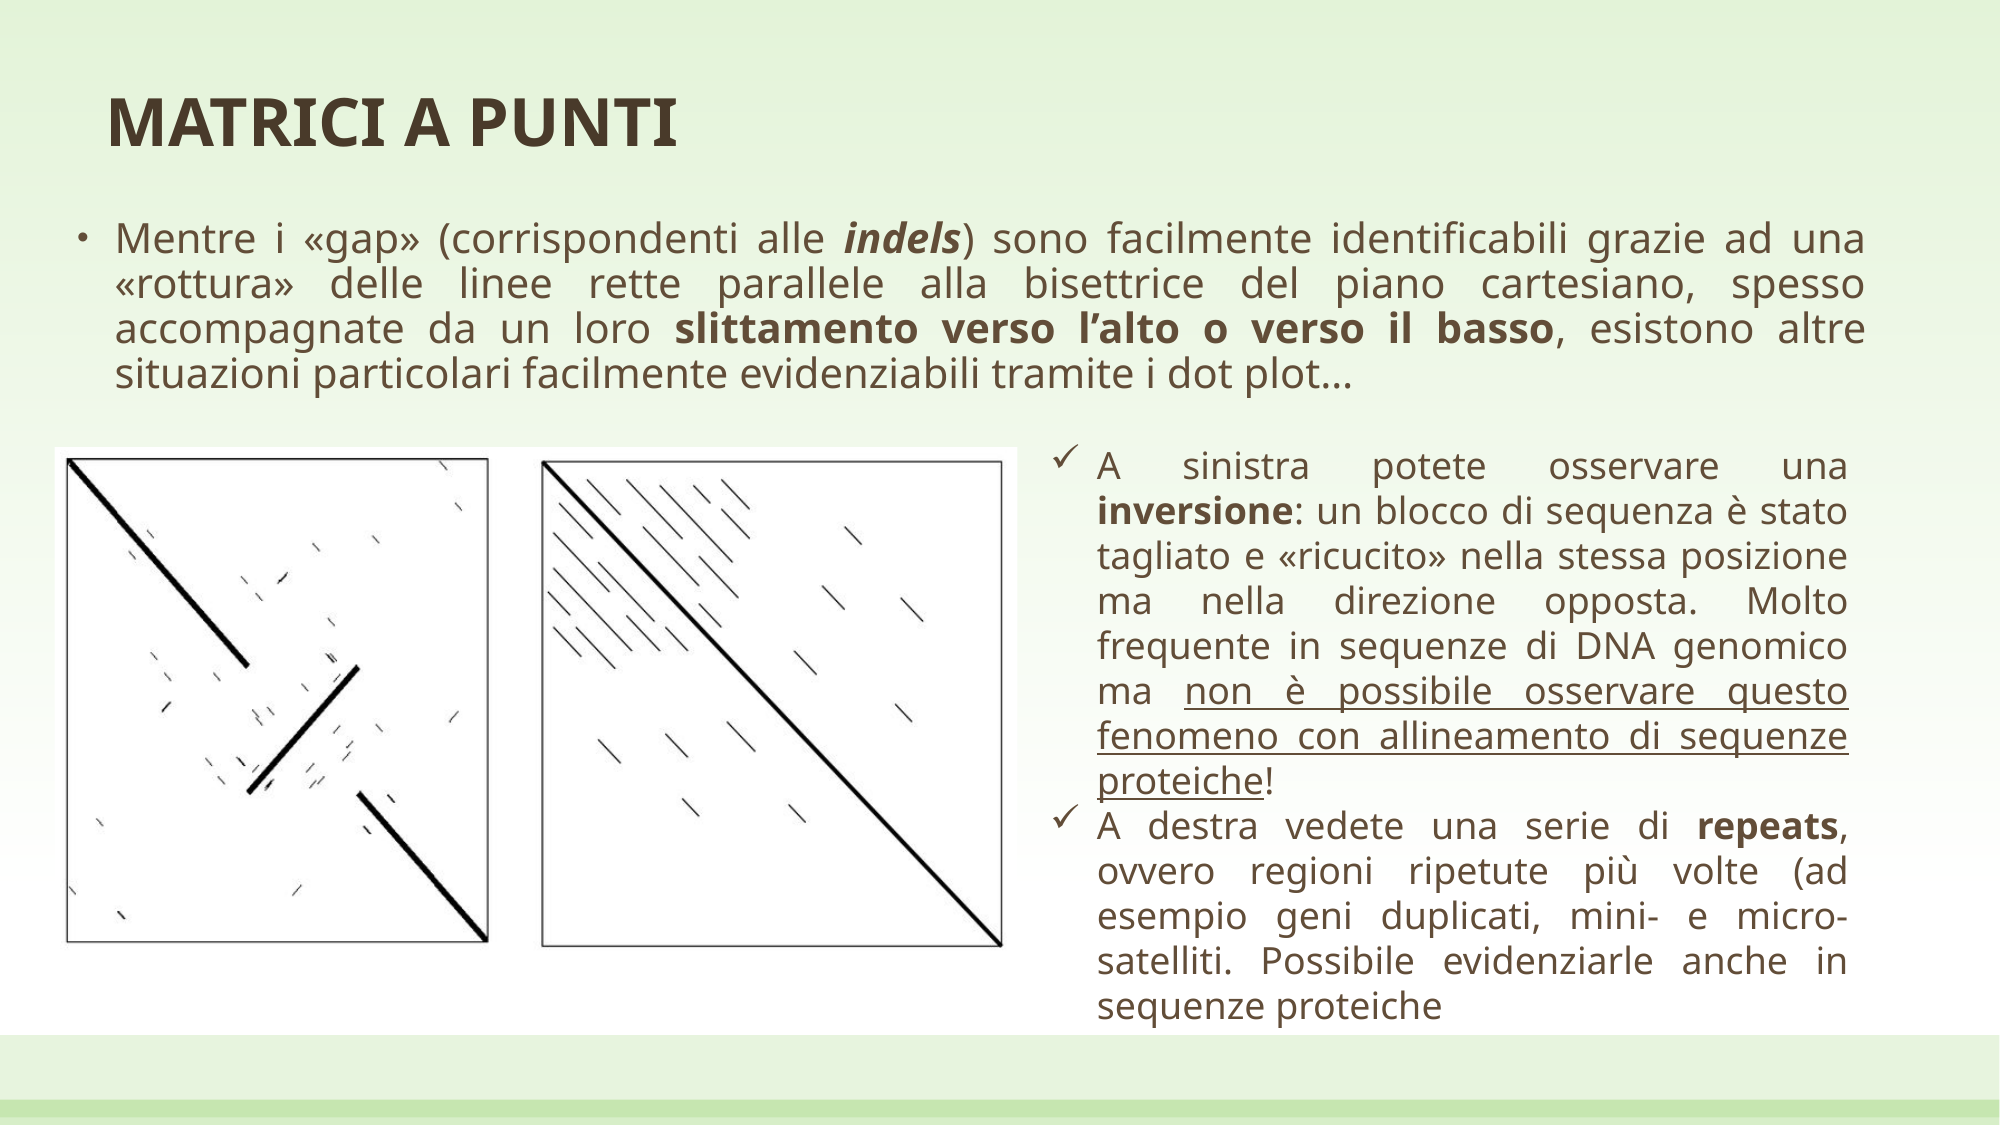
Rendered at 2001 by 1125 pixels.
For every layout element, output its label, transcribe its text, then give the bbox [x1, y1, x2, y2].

picture [54, 447, 1018, 969]
list Mentre i «gap» (corrispondenti alle indels) sono facilmente identificabili grazie ad una «rottura» delle linee rette parallele alla bisettrice del piano cartesiano, spesso accompagnate da un loro slittamento verso l’alto o verso il basso, esistono altre situazioni particolari facilmente evidenziabili tramite i dot plot… [54, 209, 1882, 1015]
title MATRICI A PUNTI [90, 62, 1651, 169]
text_box A sinistra potete osservare una inversione: un blocco di sequenza è stato tagliato e «ricucito» nella stessa posizione ma nella direzione opposta. Molto frequente in sequenze di DNA genomico ma non è possibile osservare questo fenomeno con allineamento di sequenze proteiche! A destra vedete una serie di repeats, ovvero regioni ripetute più volte (ad esempio geni duplicati, mini- e micro-satelliti. Possibile evidenziarle anche in sequenze proteiche [1035, 434, 1864, 1035]
